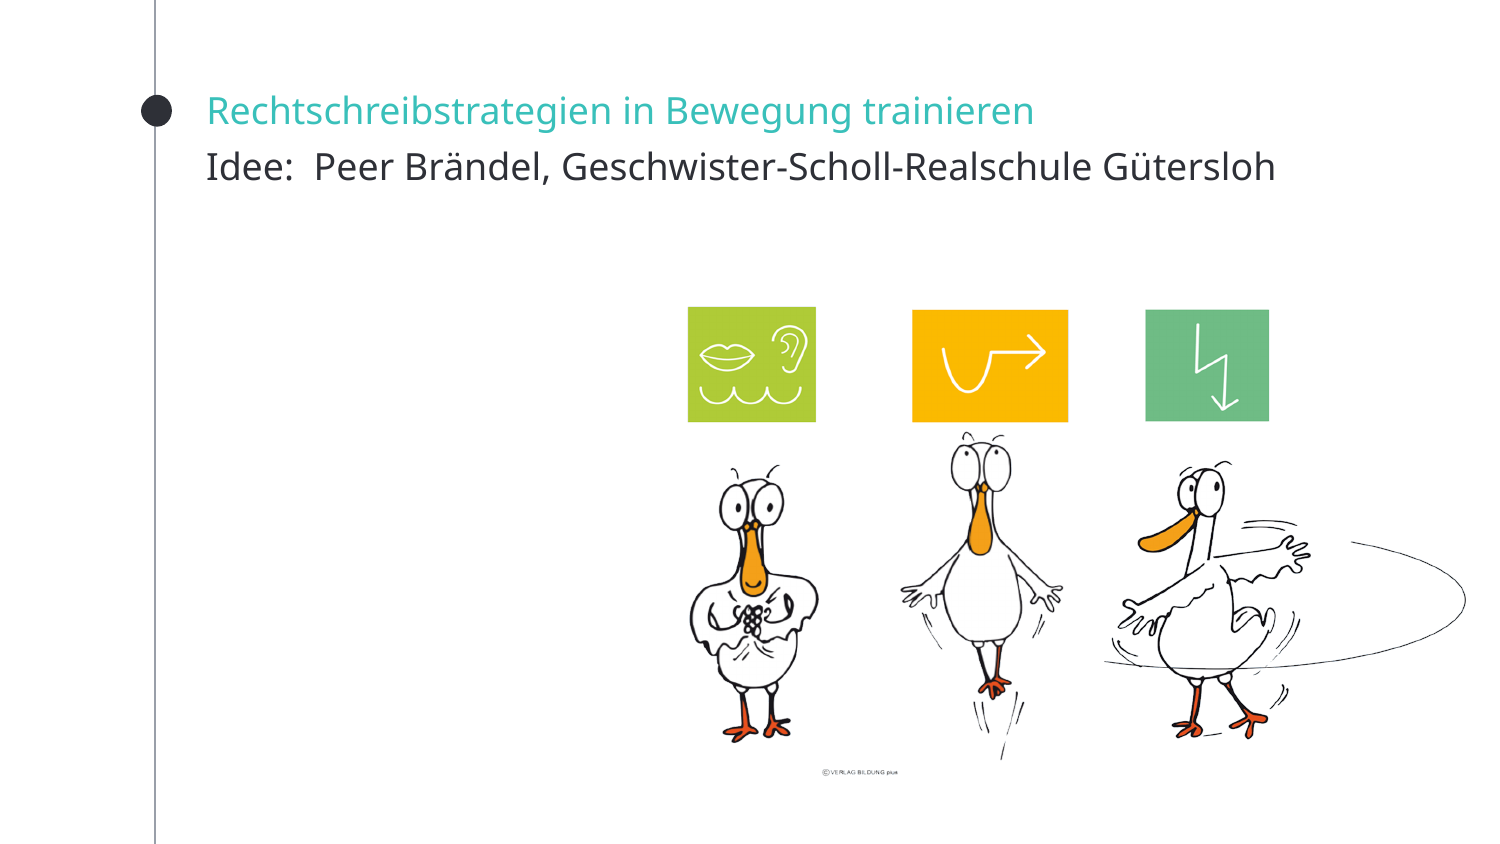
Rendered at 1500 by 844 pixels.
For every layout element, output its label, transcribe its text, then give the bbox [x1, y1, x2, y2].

text_box Idee: Peer Brändel, Geschwister-Scholl-Realschule Gütersloh [191, 147, 1317, 204]
text_box [140, 92, 174, 129]
title Rechtschreibstrategien in Bewegung trainieren [191, 90, 1317, 147]
picture [621, 248, 1470, 844]
